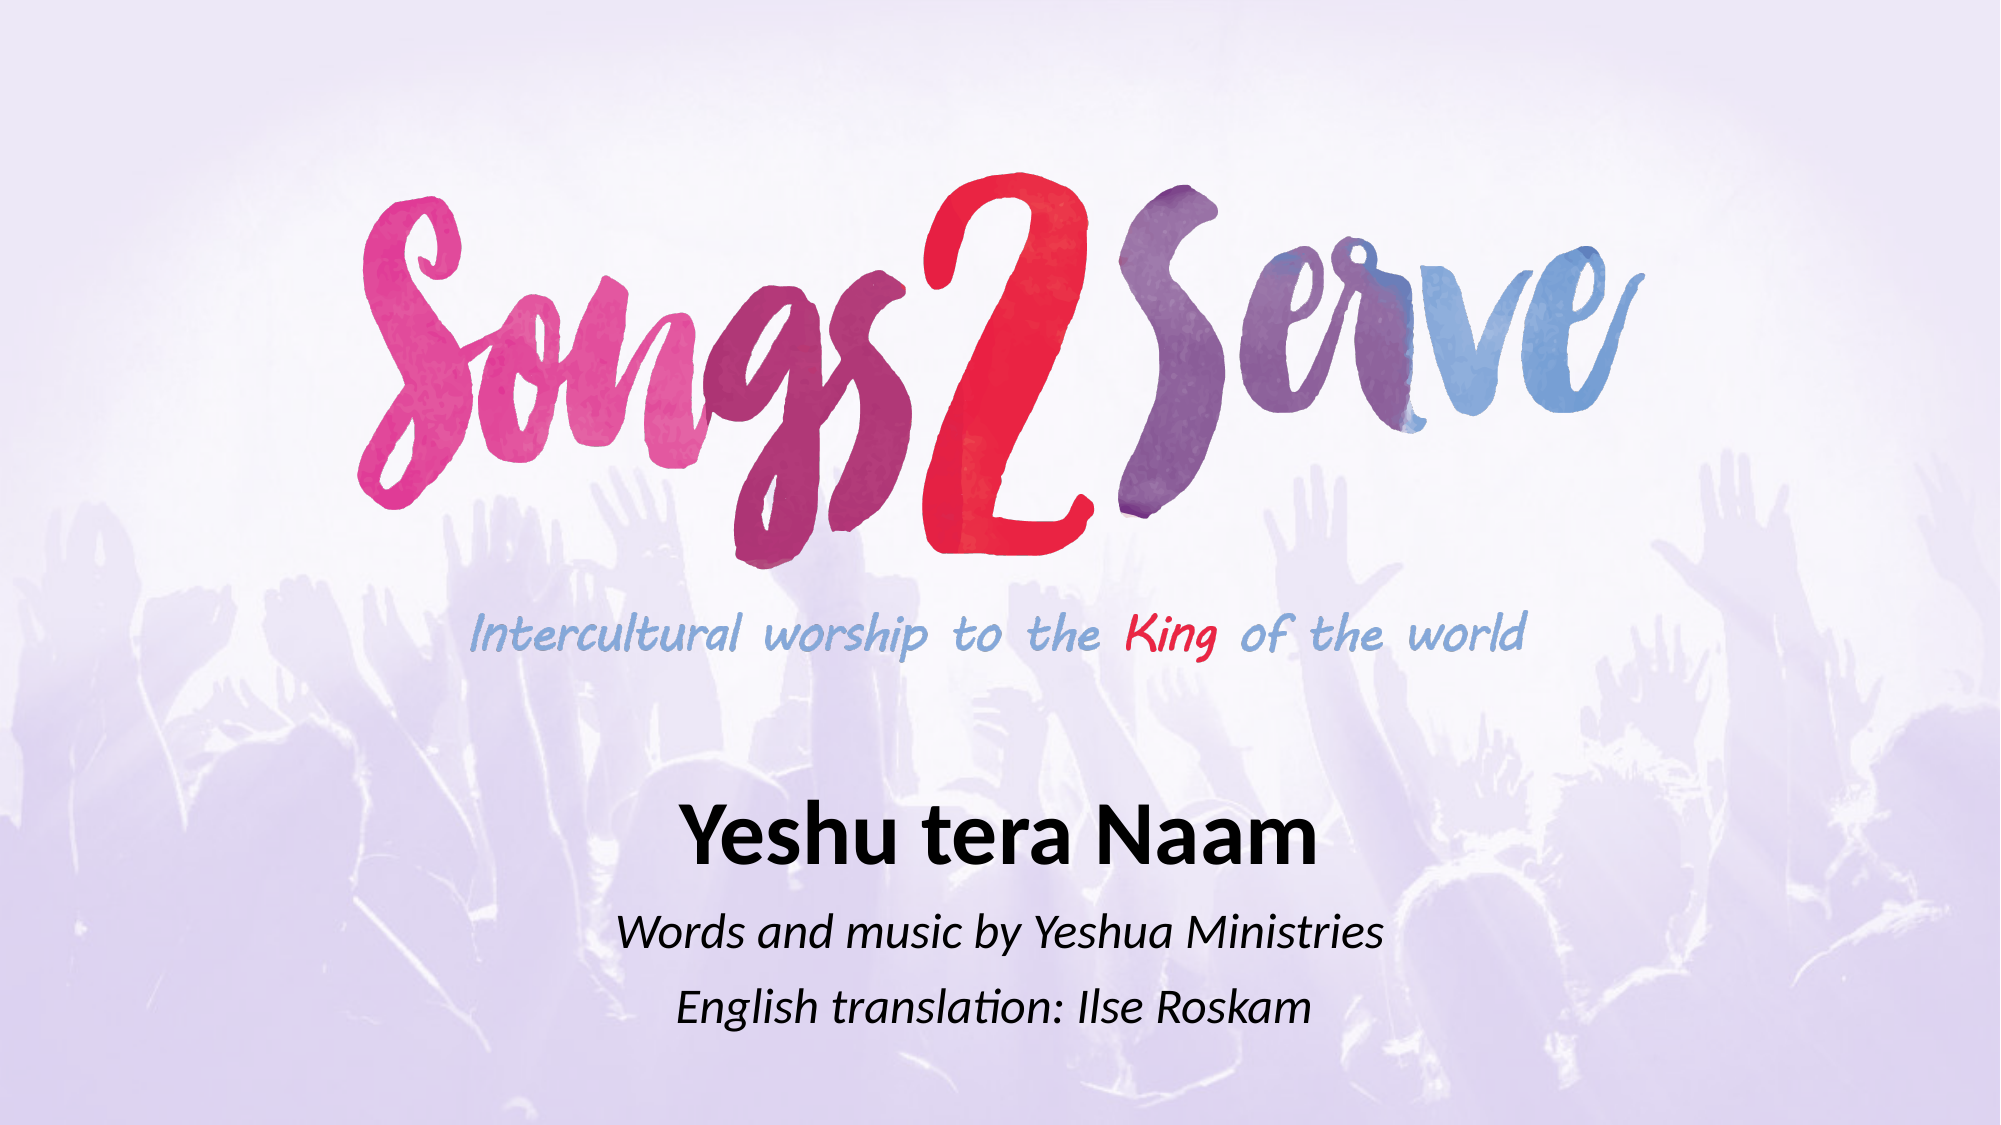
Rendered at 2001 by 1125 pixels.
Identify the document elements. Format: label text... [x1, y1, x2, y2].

subtitle Yeshu tera Naam Words and music by Yeshua Ministries English translation: Ilse Roskam [249, 778, 1750, 1050]
picture [327, 128, 1673, 707]
